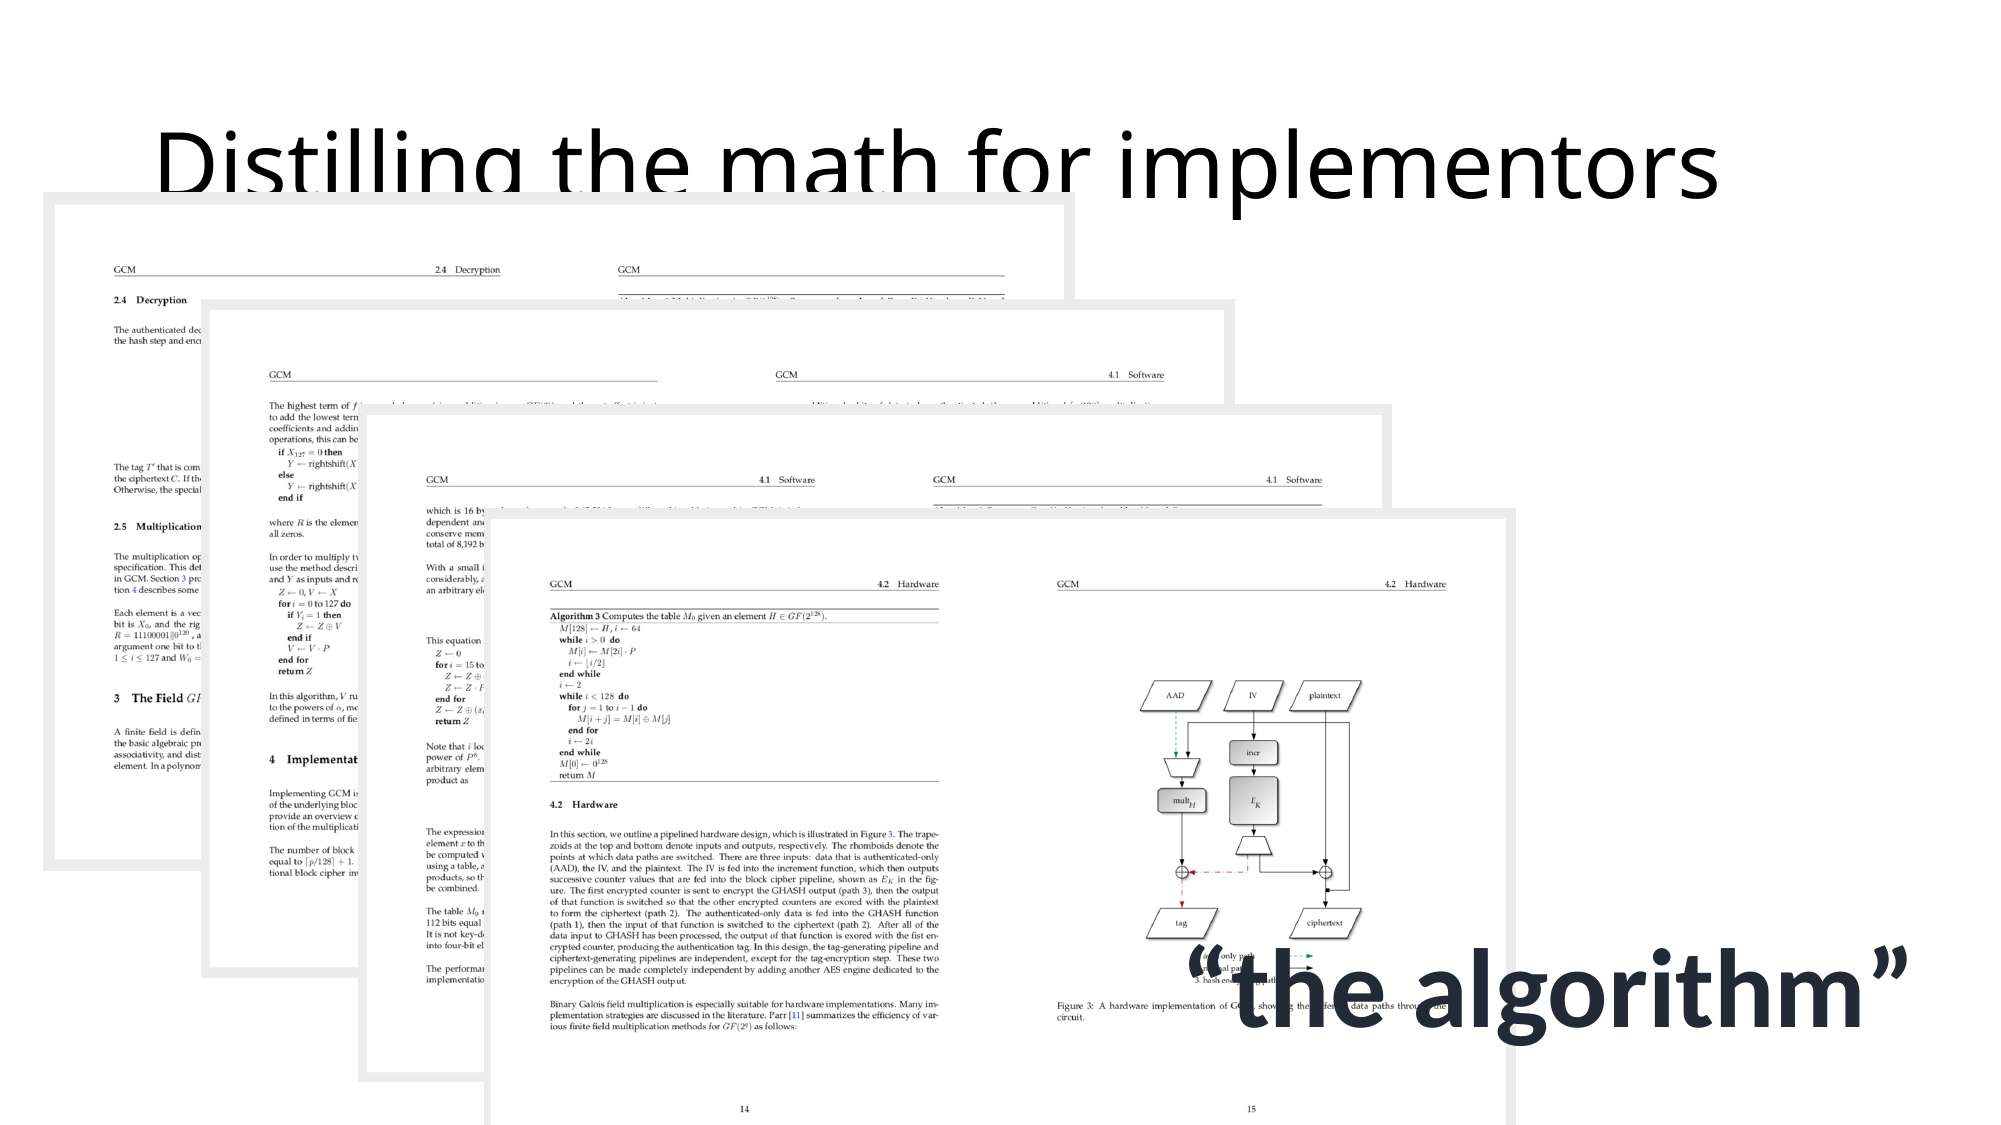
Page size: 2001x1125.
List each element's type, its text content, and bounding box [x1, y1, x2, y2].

title Distilling the math for implementors [137, 59, 1863, 278]
picture [43, 192, 1516, 1125]
text_box “the algorithm” [1516, 906, 1947, 1077]
